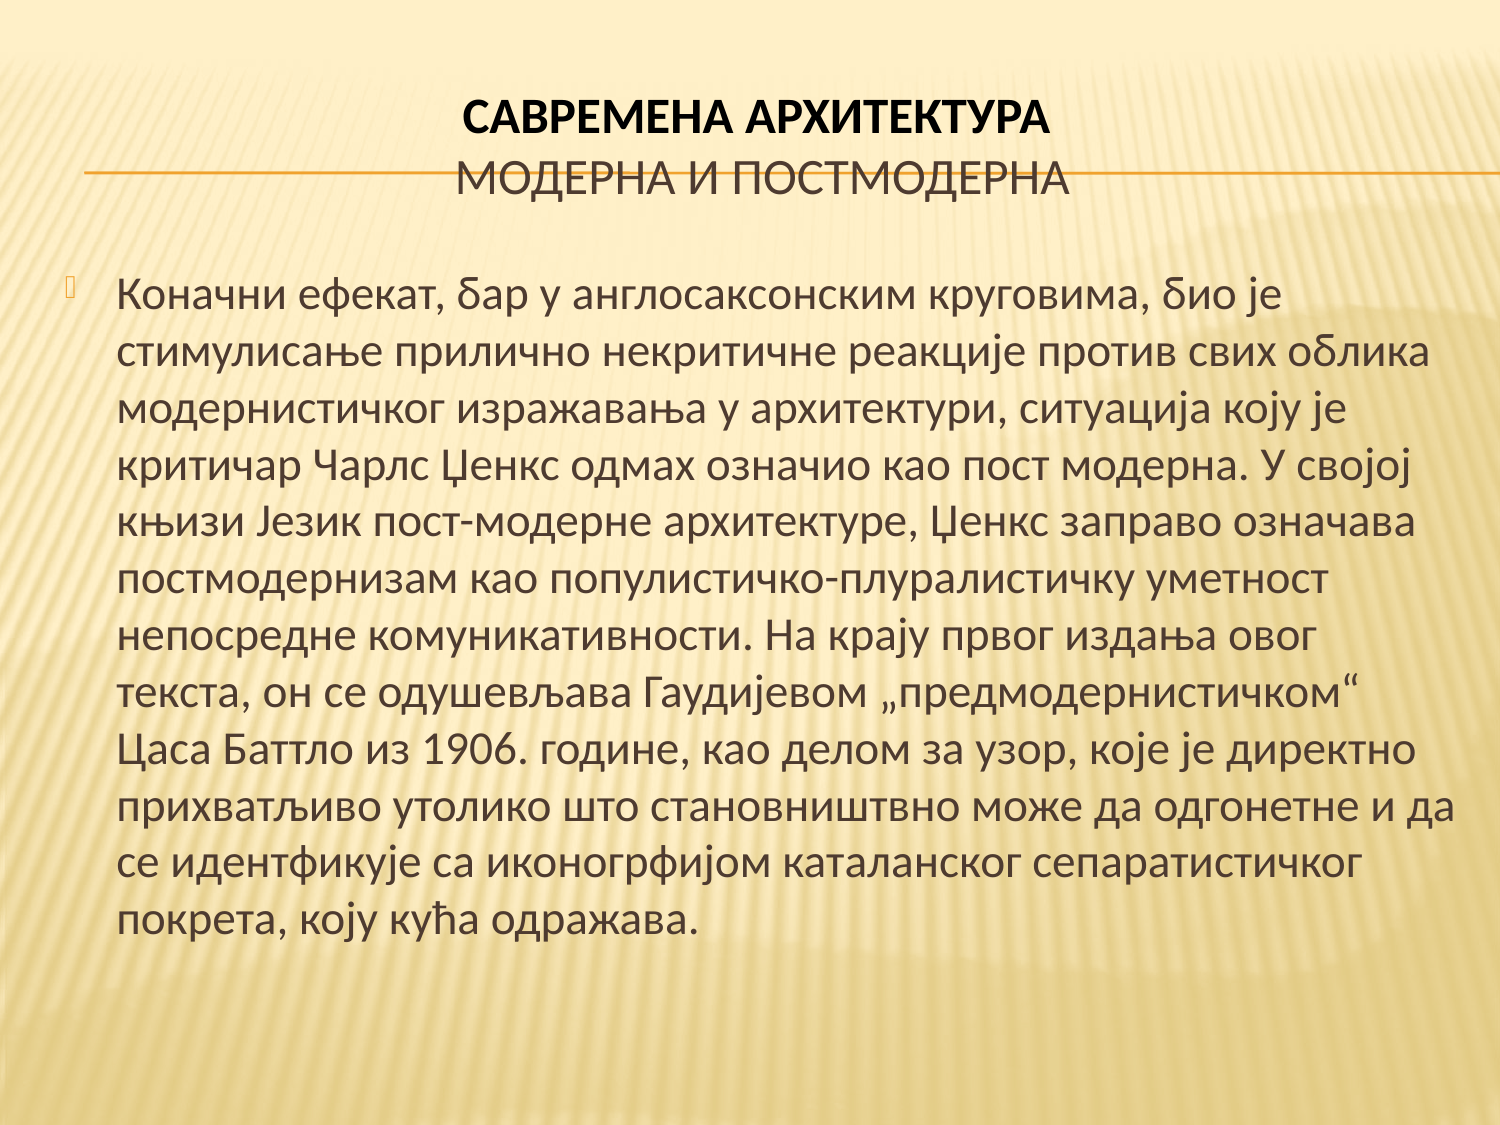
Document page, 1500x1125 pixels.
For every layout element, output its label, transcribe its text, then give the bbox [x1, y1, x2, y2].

list Коначни ефекат, бар у англосаксонским круговима, био је стимулисање прилично некритичне реакције против свих облика модернистичког изражавања у архитектури, ситуација коју је критичар Чарлс Џенкс одмах означио као пост модерна. У својој књизи Језик пост-модерне архитектуре, Џенкс заправо означава постмодернизам као популистичко-плуралистичку уметност непосредне комуникативности. На крају првог издања овог текста, он се одушевљава Гаудијевом „предмодернистичком“ Цаса Баттло из 1906. године, као делом за узор, које је директно прихватљиво утолико што становништвно може да одгонетне и да се идентфикује са иконогрфијом каталанског сепаратистичког покрета, коју кућа одражава. [50, 254, 1475, 998]
title САВРЕМЕНА АРХИТЕКТУРА МОДЕРНА И ПОСТМОДЕРНА [50, 75, 1475, 213]
